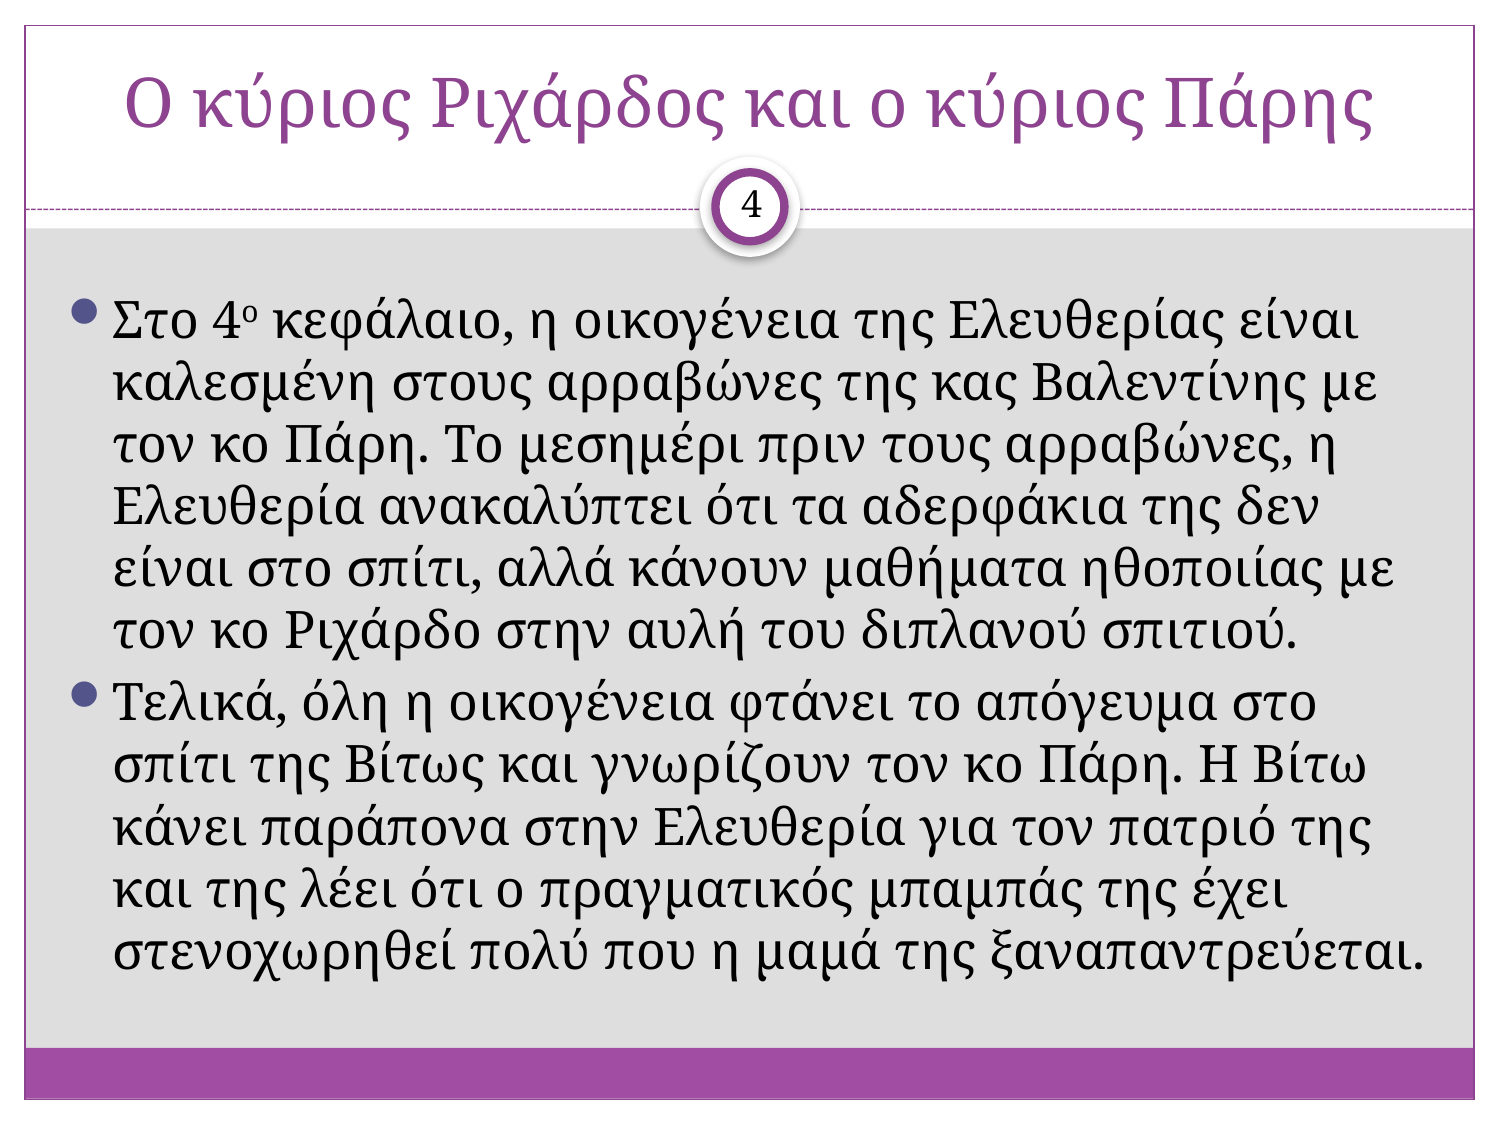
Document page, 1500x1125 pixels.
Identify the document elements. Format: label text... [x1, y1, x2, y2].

text_box 4 [726, 172, 774, 233]
list Στο 4ο κεφάλαιο, η οικογένεια της Ελευθερίας είναι καλεσμένη στους αρραβώνες της κας Βαλεντίνης με τον κο Πάρη. Το μεσημέρι πριν τους αρραβώνες, η Ελευθερία ανακαλύπτει ότι τα αδερφάκια της δεν είναι στο σπίτι, αλλά κάνουν μαθήματα ηθοποιίας με τον κο Ριχάρδο στην αυλή του διπλανού σπιτιού. Τελικά, όλη η οικογένεια φτάνει το απόγευμα στο σπίτι της Βίτως και γνωρίζουν τον κο Πάρη. Η Βίτω κάνει παράπονα στην Ελευθερία για τον πατριό της και της λέει ότι ο πραγματικός μπαμπάς της έχει στενοχωρηθεί πολύ που η μαμά της ξαναπαντρεύεται. [53, 278, 1449, 1035]
title Ο κύριος Ριχάρδος και ο κύριος Πάρης [49, 37, 1450, 162]
